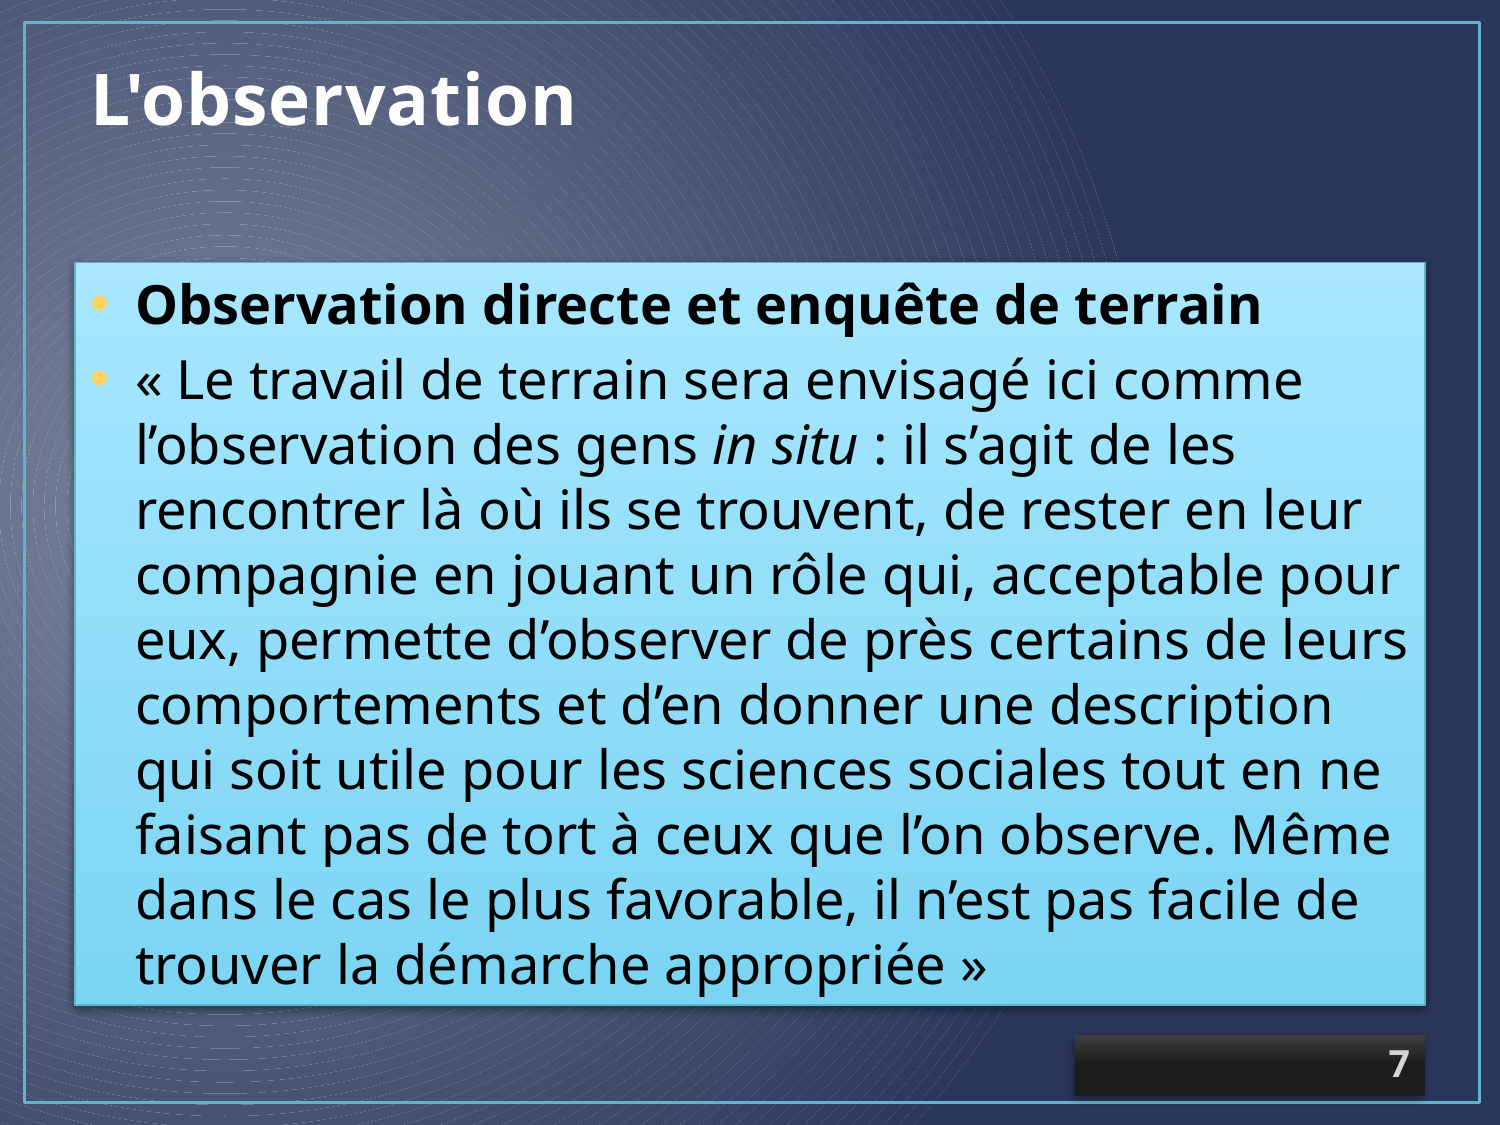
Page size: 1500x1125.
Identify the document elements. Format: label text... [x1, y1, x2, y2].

slide_number 7 [1074, 1035, 1425, 1096]
list Observation directe et enquête de terrain « Le travail de terrain sera envisagé ici comme l’observation des gens in situ : il s’agit de les rencontrer là où ils se trouvent, de rester en leur compagnie en jouant un rôle qui, acceptable pour eux, permette d’observer de près certains de leurs comportements et d’en donner une description qui soit utile pour les sciences sociales tout en ne faisant pas de tort à ceux que l’on observe. Même dans le cas le plus favorable, il n’est pas facile de trouver la démarche appropriée » [74, 262, 1426, 1006]
title L'observation [75, 45, 1425, 233]
